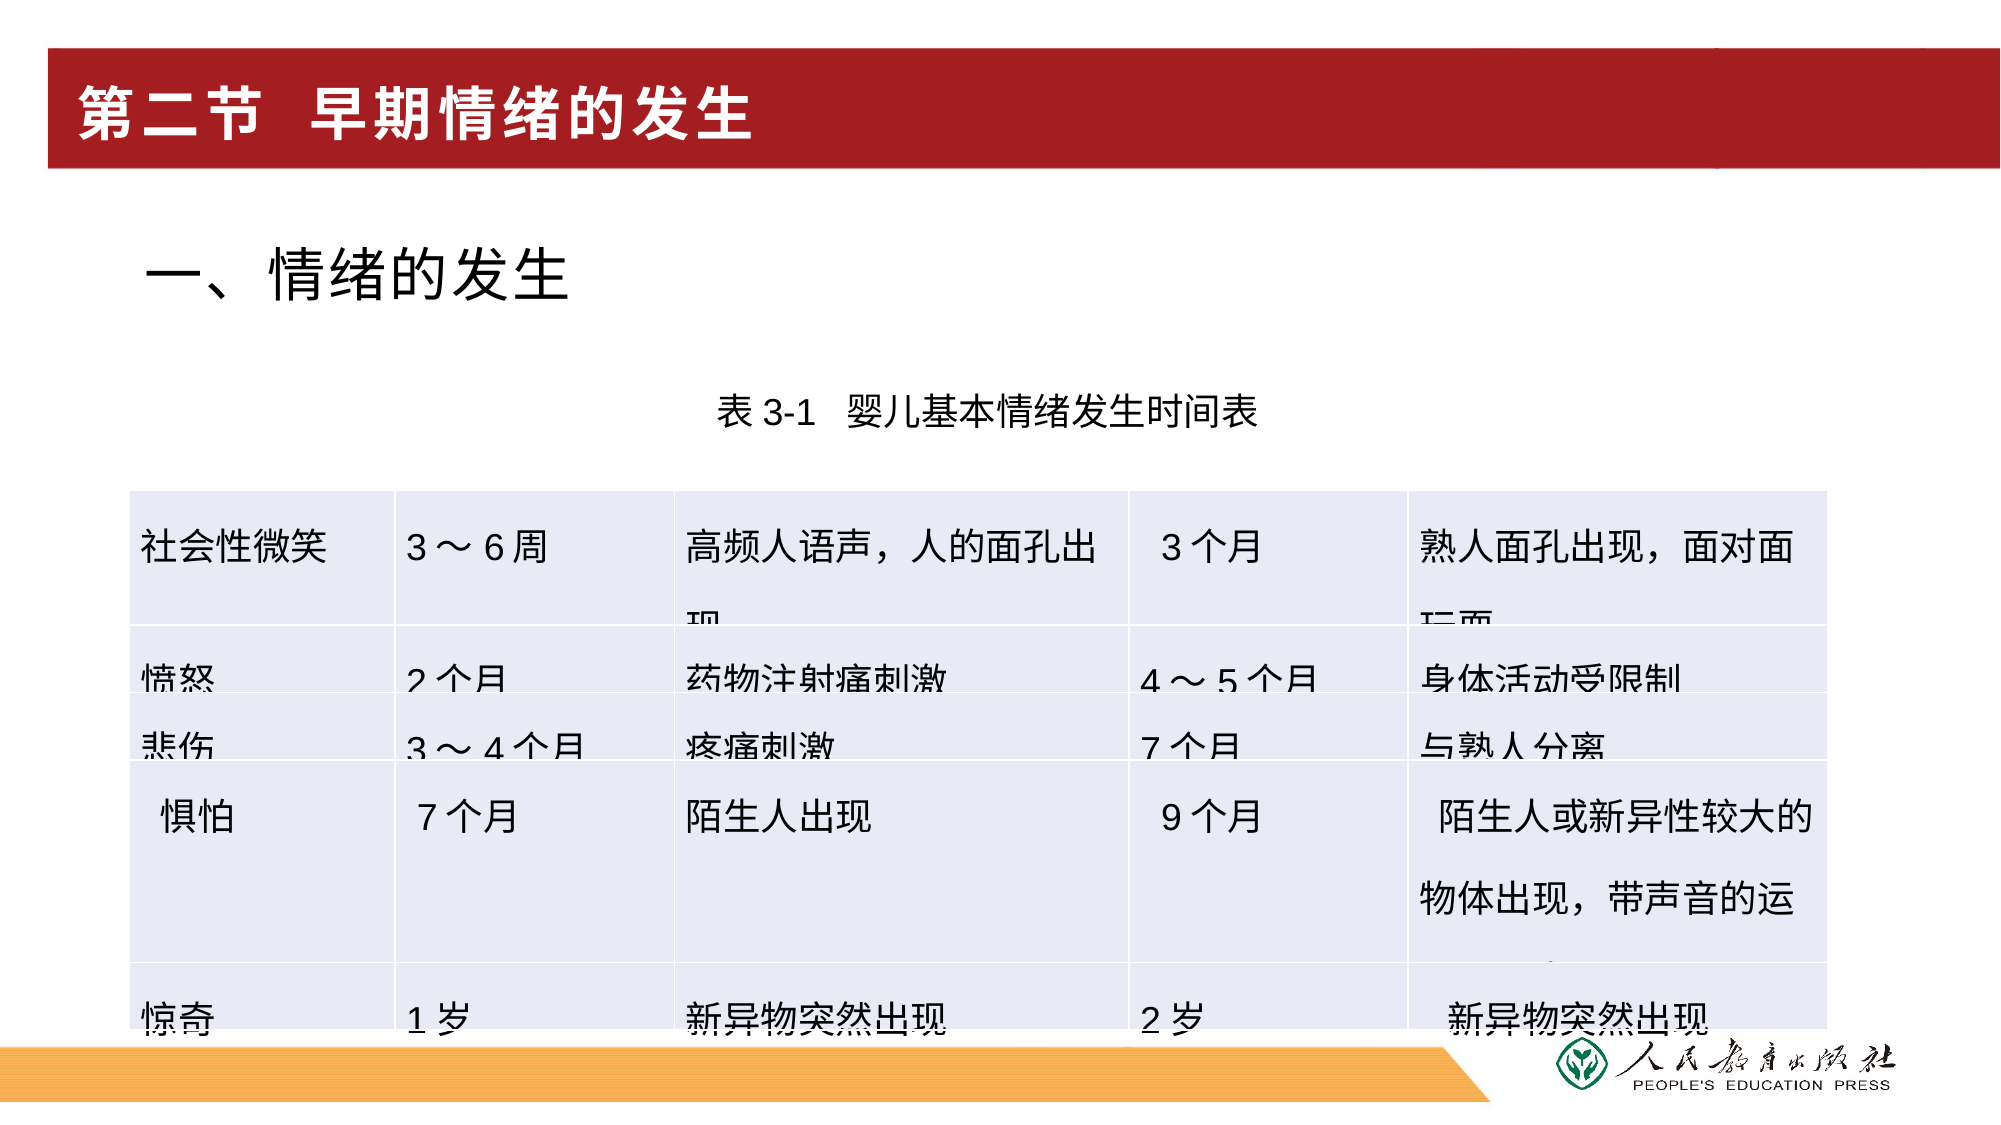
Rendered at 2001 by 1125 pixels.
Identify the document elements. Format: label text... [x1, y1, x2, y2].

list 一、情绪的发生 [129, 209, 1828, 338]
table_cell 7个月 [1130, 693, 1407, 759]
table_cell 3～4个月 [396, 693, 674, 759]
table_cell 9个月 [1130, 761, 1407, 962]
table_cell 4～5个月 [1130, 626, 1407, 692]
text_box 表3-1 婴儿基本情绪发生时间表 [701, 380, 1701, 441]
table_header 3个月 [1130, 491, 1407, 624]
table_header 高频人语声，人的面孔出现 [675, 491, 1128, 624]
table_cell 新异物突然出现 [675, 963, 1128, 1029]
table_cell 1岁 [396, 963, 674, 1029]
table_cell 7个月 [396, 761, 674, 962]
picture [0, 0, 2001, 1125]
table_cell 陌生人出现 [675, 761, 1128, 962]
table_cell 与熟人分离 [1409, 693, 1827, 759]
table_header 3～6周 [396, 491, 674, 624]
table_header 熟人面孔出现，面对面玩耍 [1409, 491, 1827, 624]
table_cell 2岁 [1130, 963, 1407, 1029]
table_cell 2个月 [396, 626, 674, 692]
table_cell 惊奇 [130, 963, 394, 1029]
title 第二节 早期情绪的发生 [62, 57, 1788, 167]
table_cell 疼痛刺激 [675, 693, 1128, 759]
table_cell 愤怒 [130, 626, 394, 692]
table_header 社会性微笑 [130, 491, 394, 624]
table_cell 新异物突然出现 [1409, 963, 1827, 1029]
table_cell 悲伤 [130, 693, 394, 759]
table_cell 惧怕 [130, 761, 394, 962]
table_cell 身体活动受限制 [1409, 626, 1827, 692]
table_cell 陌生人或新异性较大的物体出现，带声音的运动玩具出现 [1409, 761, 1827, 962]
table_cell 药物注射痛刺激 [675, 626, 1128, 692]
